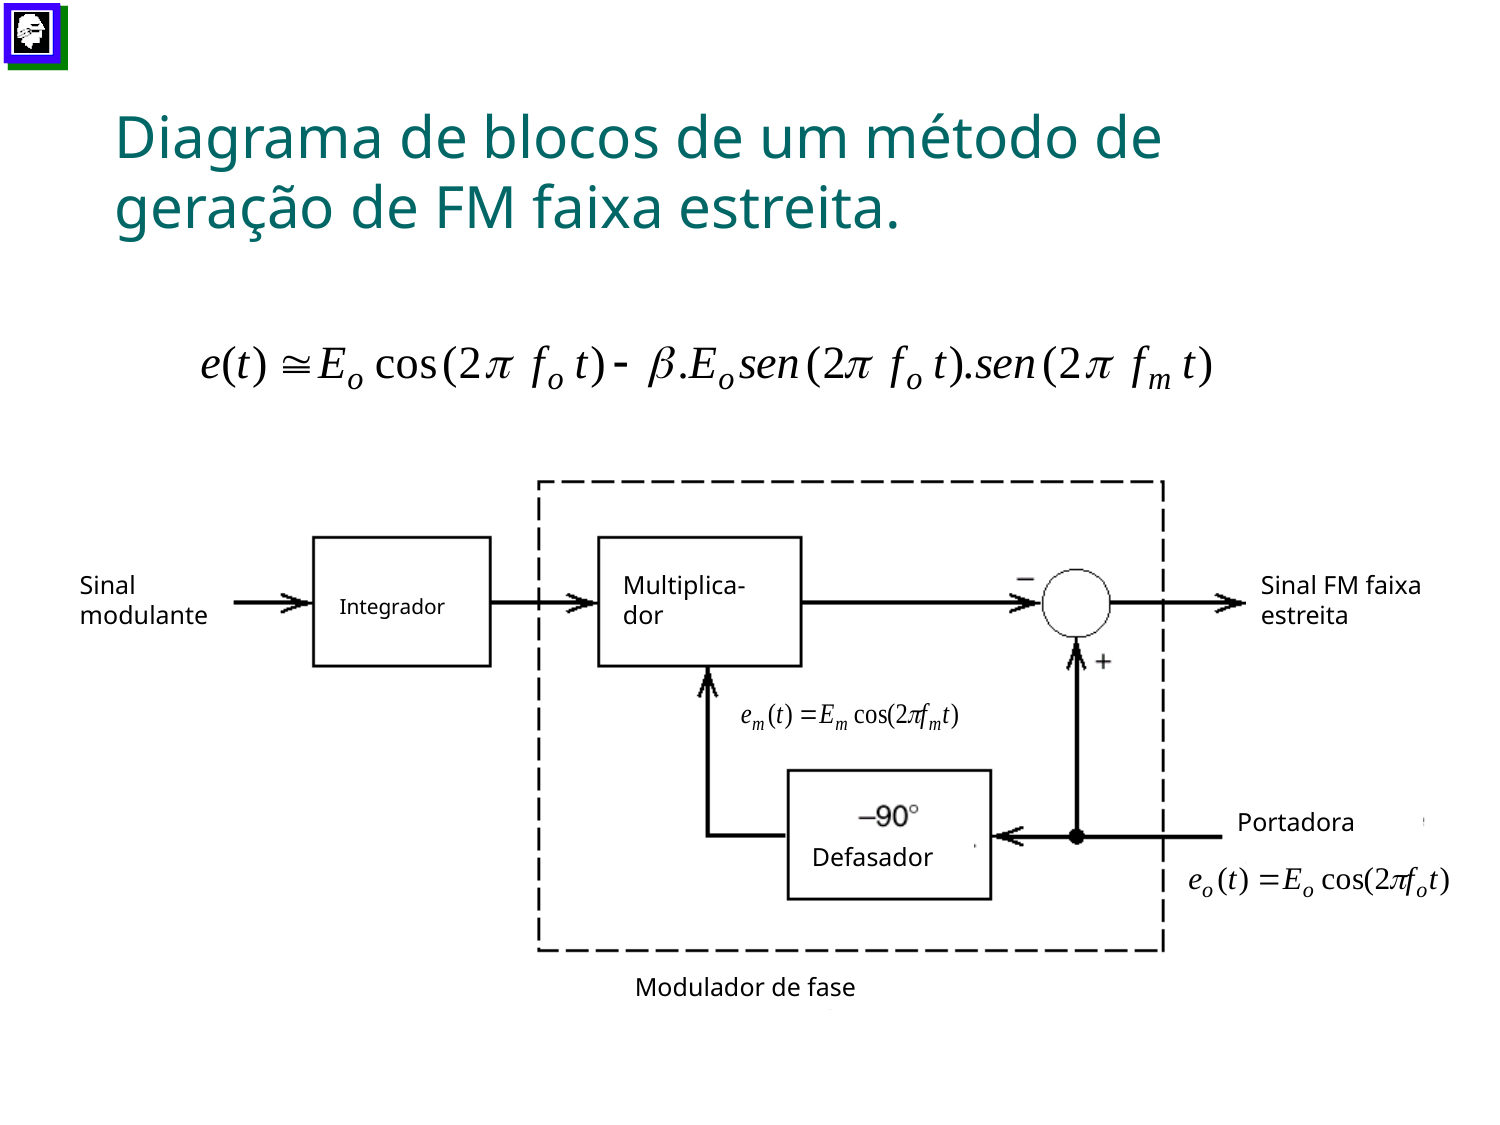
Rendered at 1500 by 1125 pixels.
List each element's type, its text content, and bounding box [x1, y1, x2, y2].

title Diagrama de blocos de um método de geração de FM faixa estreita. [99, 0, 1388, 250]
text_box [49, 449, 1483, 1028]
picture [1, 1, 70, 73]
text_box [192, 331, 1223, 402]
